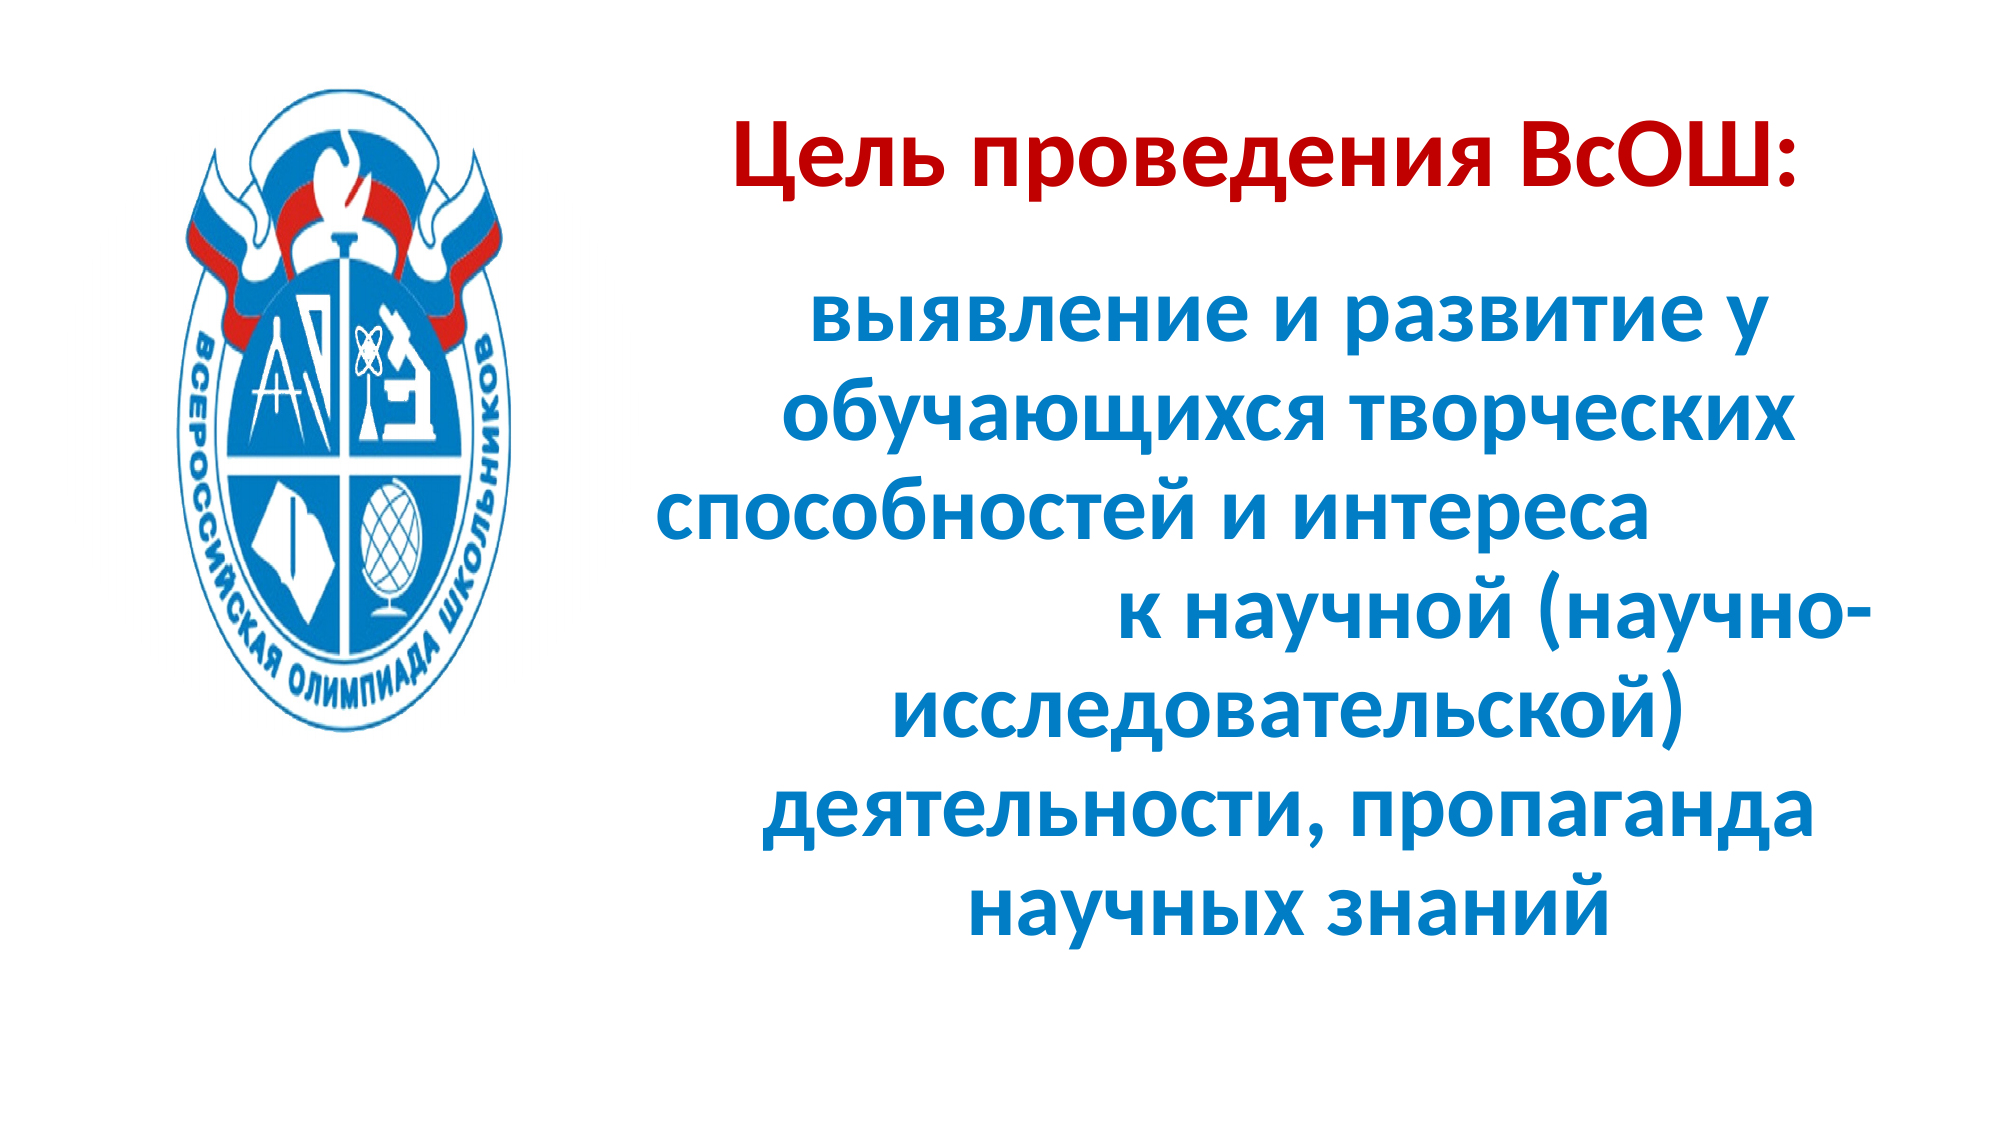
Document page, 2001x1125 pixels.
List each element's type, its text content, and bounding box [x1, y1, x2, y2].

text_box Цель проведения ВсОШ: [665, 92, 1869, 240]
picture [59, 84, 639, 743]
text_box выявление и развитие у обучающихся творческих способностей и интереса к научной (научно-исследовательской) деятельности, пропаганда научных знаний [639, 255, 1941, 445]
